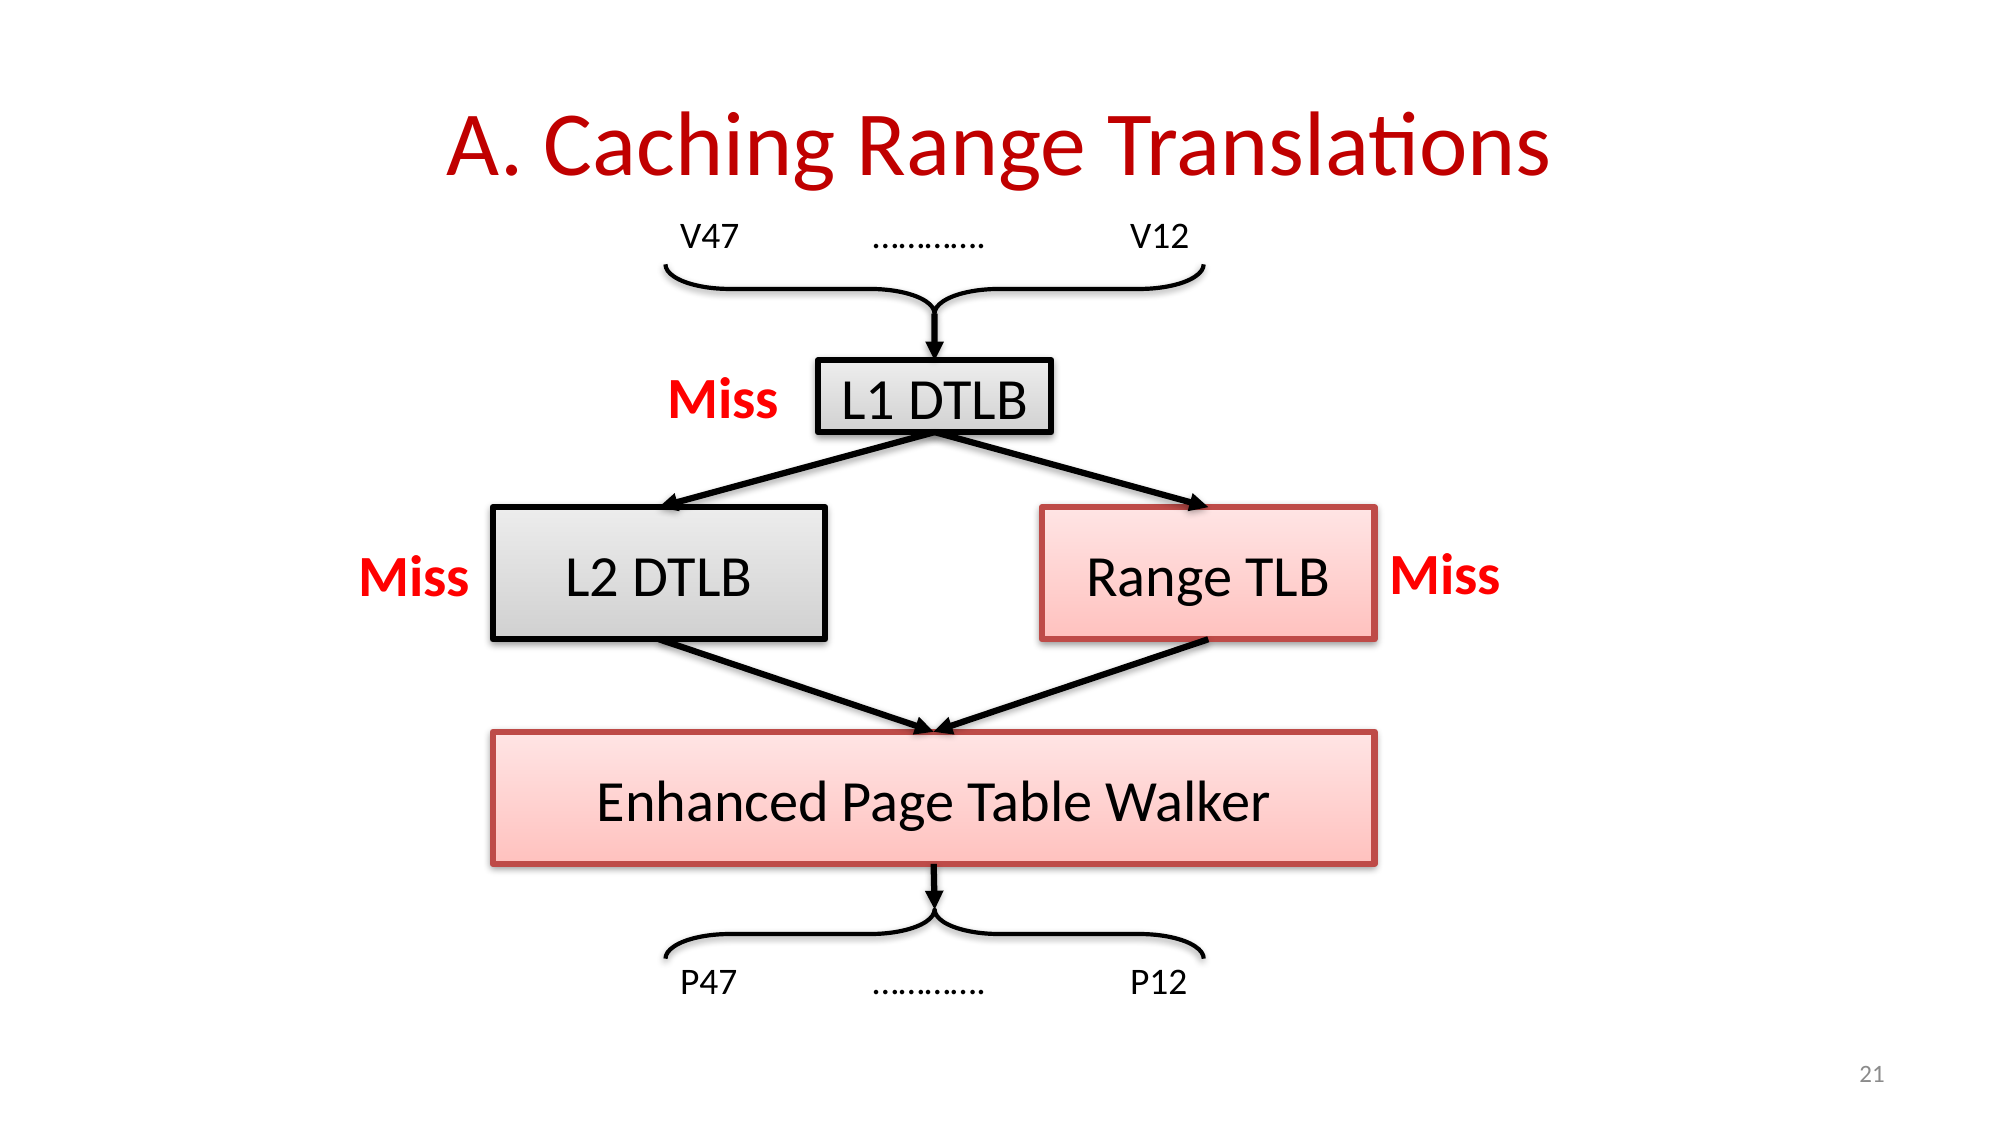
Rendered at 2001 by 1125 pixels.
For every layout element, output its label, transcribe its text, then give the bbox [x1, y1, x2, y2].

text_box Miss [652, 353, 803, 439]
text_box Miss [1374, 529, 1525, 614]
text_box V47 …………. V12 [665, 203, 1222, 264]
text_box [934, 431, 1209, 508]
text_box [658, 639, 931, 732]
title A. Caching Range Translations [99, 45, 1900, 233]
text_box L1 DTLB [817, 360, 1052, 430]
text_box L2 DTLB [492, 506, 826, 640]
text_box [663, 263, 1206, 313]
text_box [658, 431, 933, 508]
text_box P47 …………. P12 [665, 949, 1222, 1009]
slide_number 21 [1433, 1042, 1900, 1103]
text_box Range TLB [1041, 506, 1375, 640]
text_box [663, 914, 1206, 959]
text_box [933, 639, 1209, 732]
text_box Miss [343, 530, 493, 616]
text_box Enhanced Page Table Walker [492, 731, 1375, 865]
